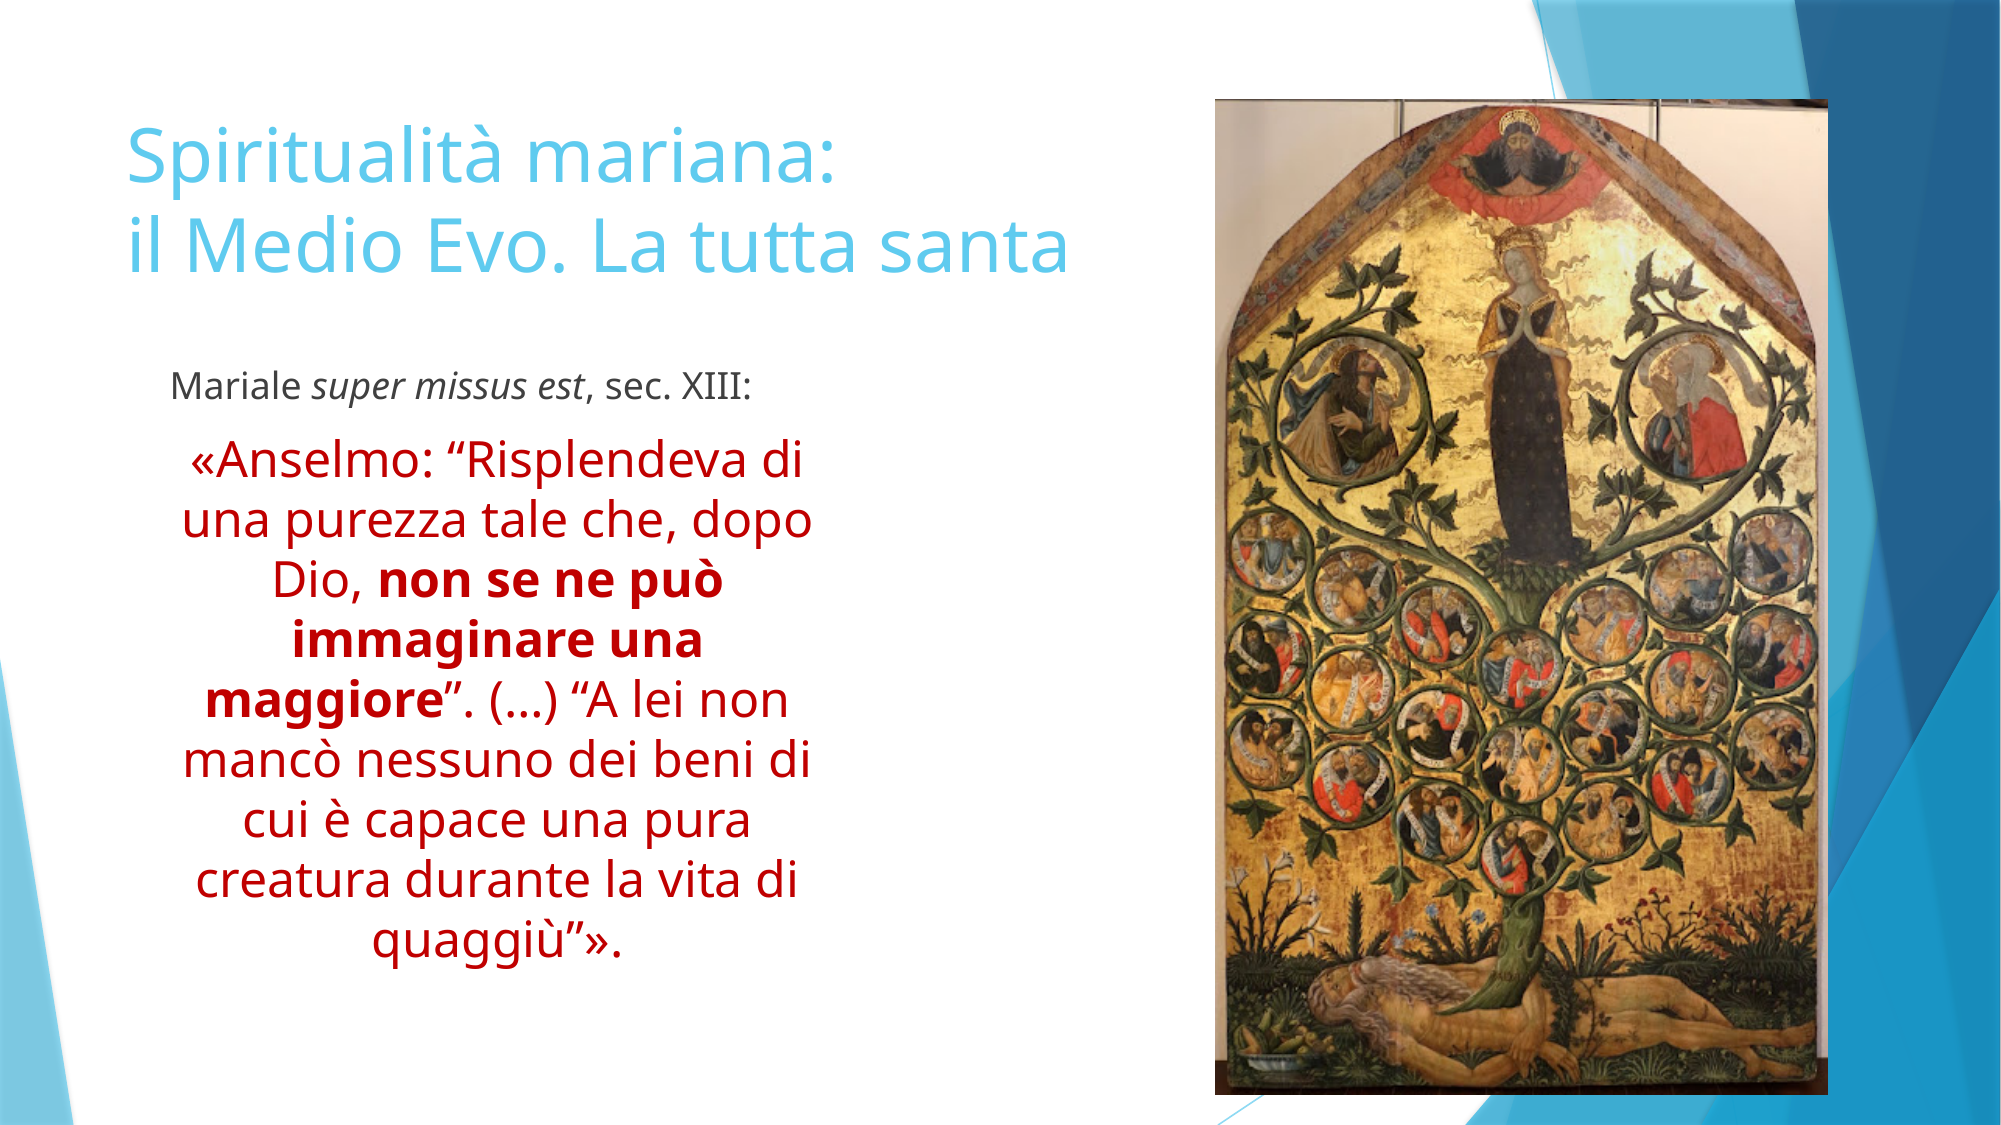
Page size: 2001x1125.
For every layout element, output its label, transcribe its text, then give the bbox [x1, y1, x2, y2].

list Mariale super missus est, sec. XIII: «Anselmo: “Risplendeva di una purezza tale che, dopo Dio, non se ne può immaginare una maggiore”. (…) “A lei non mancò nessuno dei beni di cui è capace una pura creatura durante la vita di quaggiù”». [154, 354, 841, 1064]
title Spiritualità mariana: il Medio Evo. La tutta santa [111, 99, 1213, 317]
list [1214, 99, 1828, 1095]
